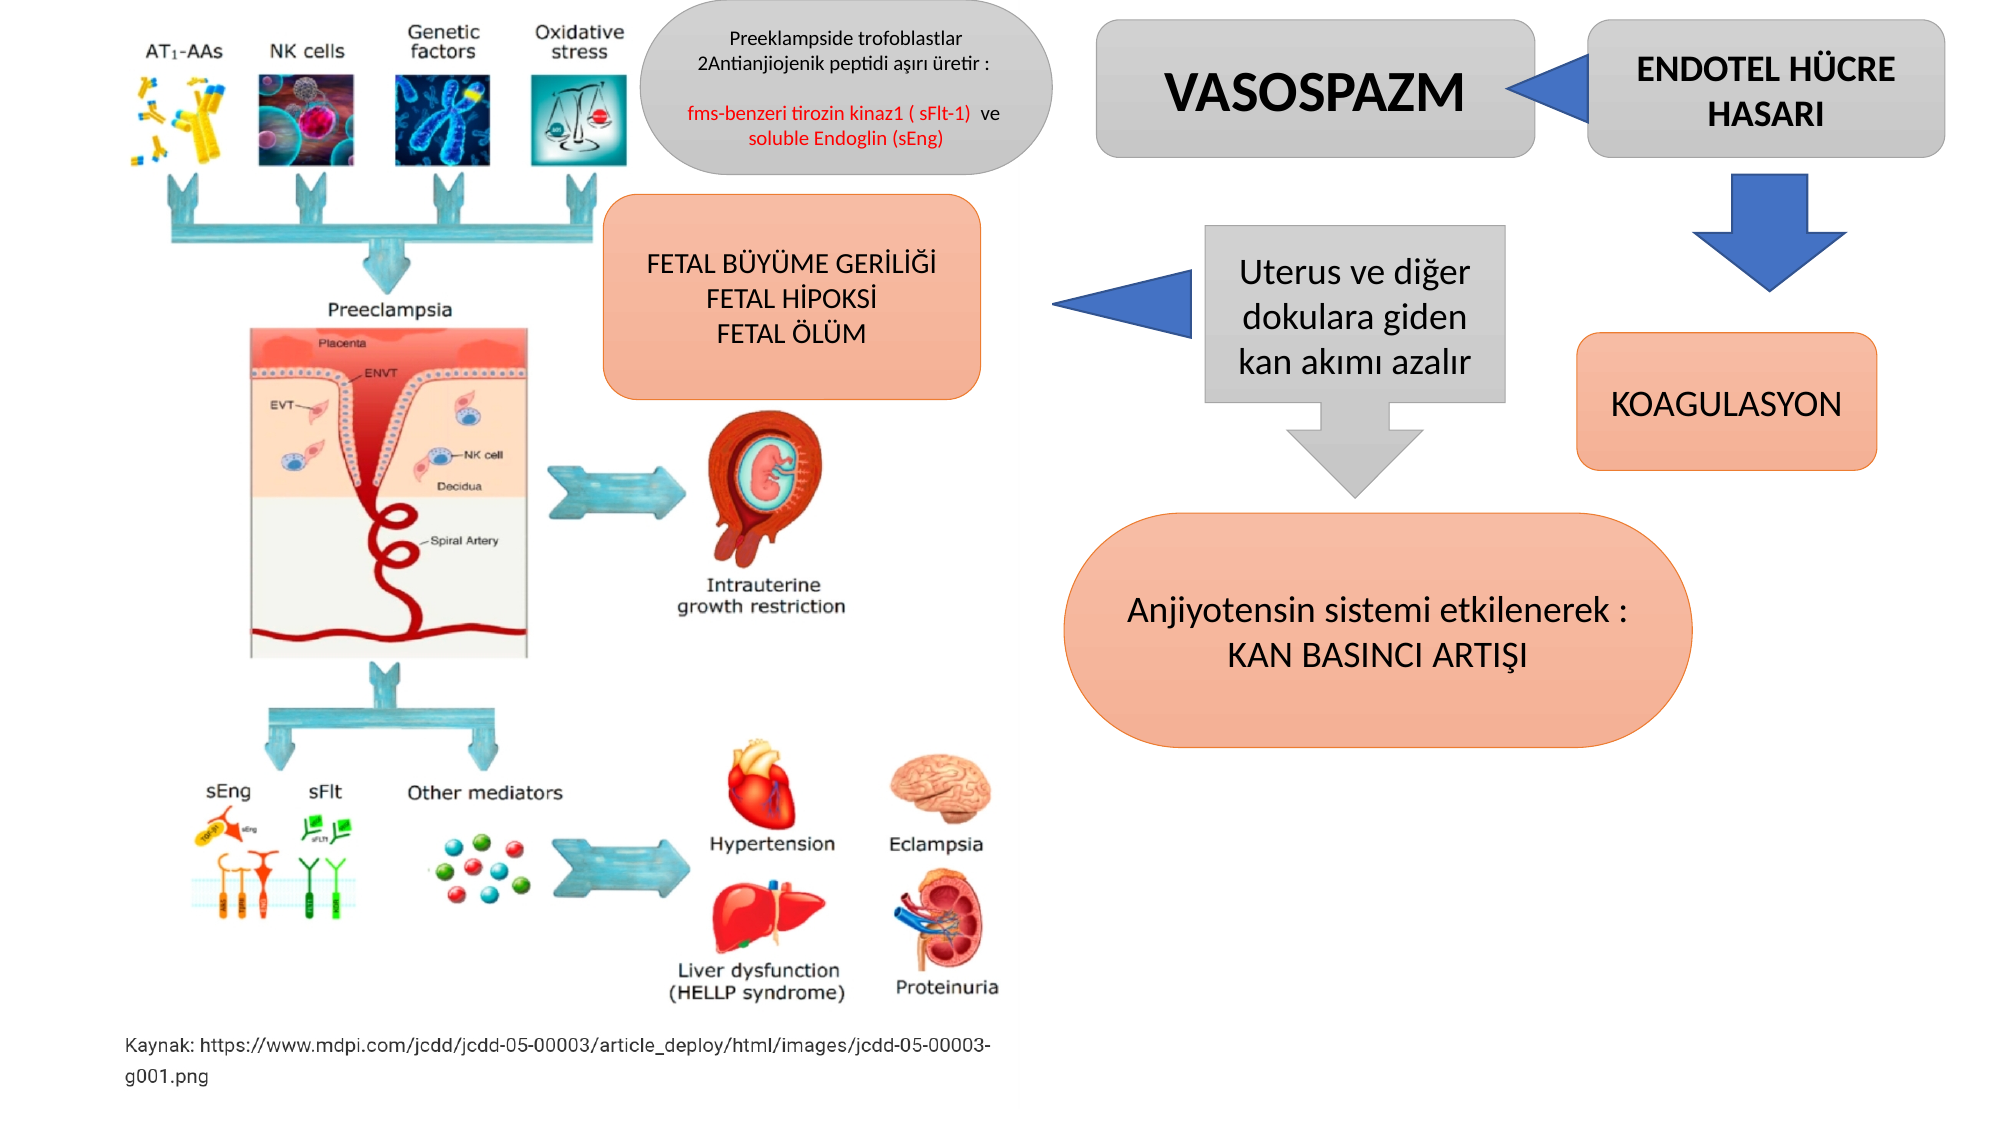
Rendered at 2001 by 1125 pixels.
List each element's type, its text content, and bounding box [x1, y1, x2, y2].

picture [104, 0, 1020, 1109]
text_box Anjiyotensin sistemi etkilenerek : KAN BASINCI ARTIŞI [1063, 512, 1693, 749]
text_box Preeklampside trofoblastlar 2Antianjiojenik peptidi aşırı üretir : fms-benzeri tirozin kinaz1 ( sFlt-1) ve soluble Endoglin (sEng) [1020, 18, 1053, 156]
text_box KOAGULASYON [1576, 332, 1878, 471]
text_box VASOSPAZM [1095, 19, 1536, 158]
text_box [1691, 173, 1848, 293]
text_box [1052, 269, 1192, 340]
text_box ENDOTEL HÜCRE HASARI [1587, 19, 1946, 158]
text_box [1504, 53, 1589, 124]
text_box Uterus ve diğer dokulara giden kan akımı azalır [1204, 225, 1506, 499]
